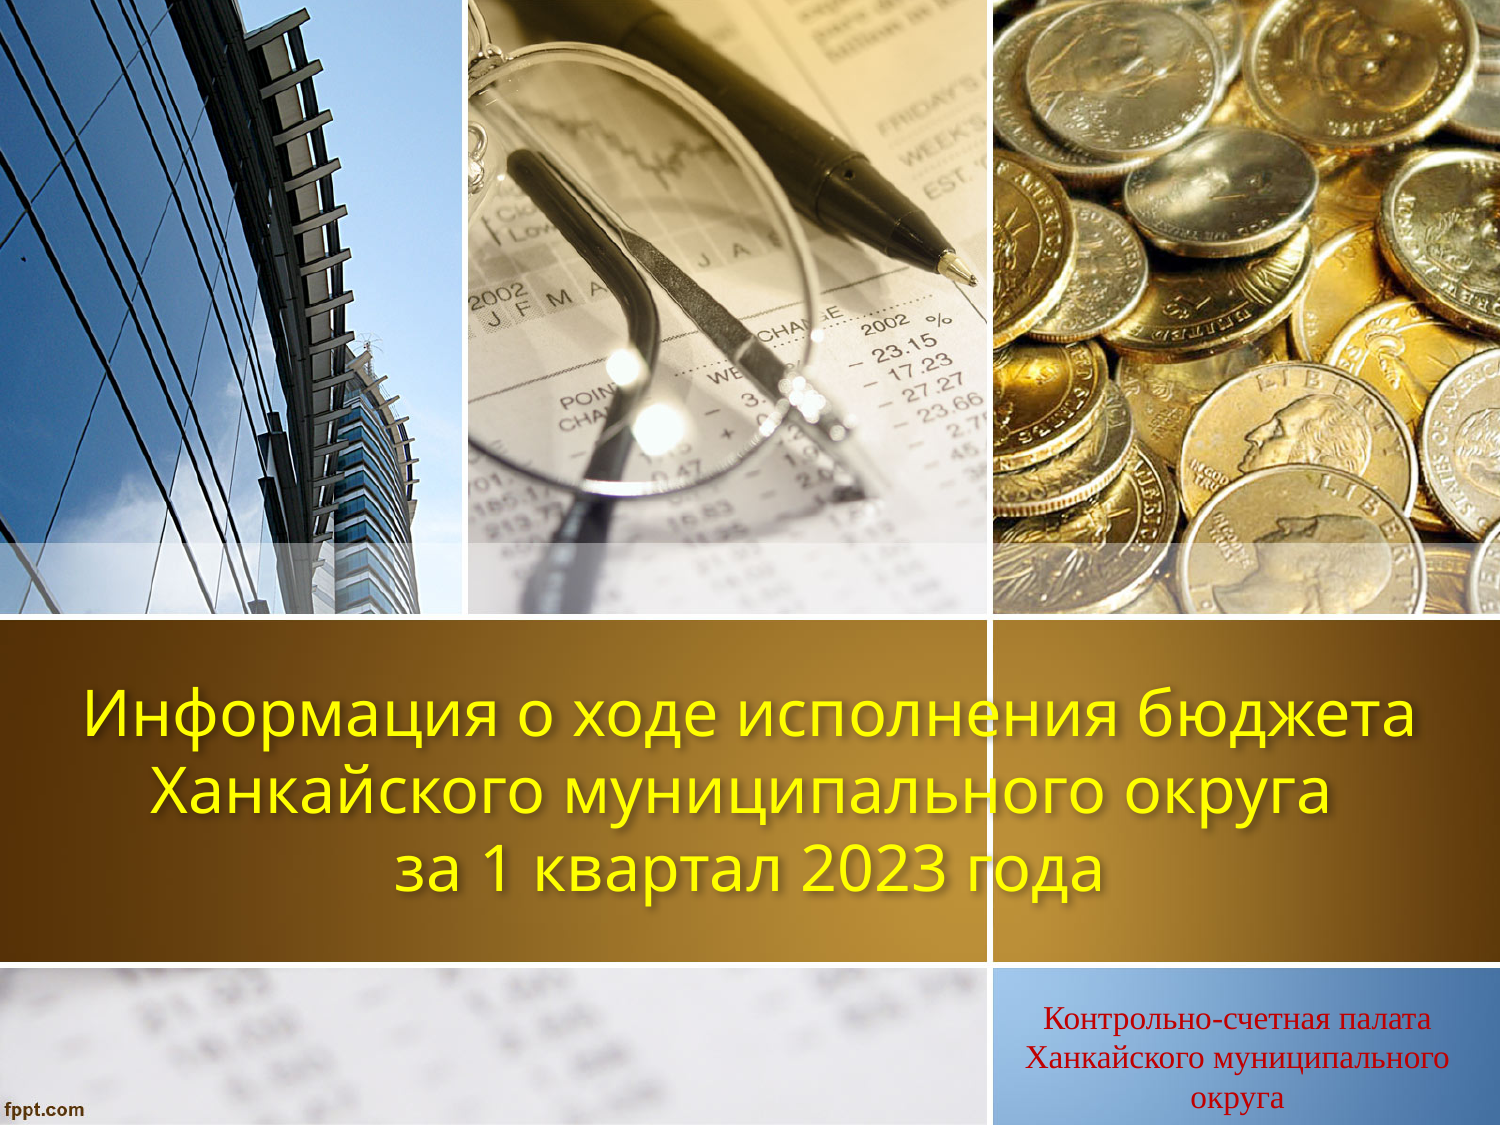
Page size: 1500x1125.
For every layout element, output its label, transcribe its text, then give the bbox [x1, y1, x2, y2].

title Информация о ходе исполнения бюджета Ханкайского муниципального округа за 1 квартал 2023 года [48, 662, 1452, 914]
subtitle Контрольно-счетная палата Ханкайского муниципального округа [975, 988, 1500, 1125]
picture [0, 0, 1500, 1125]
